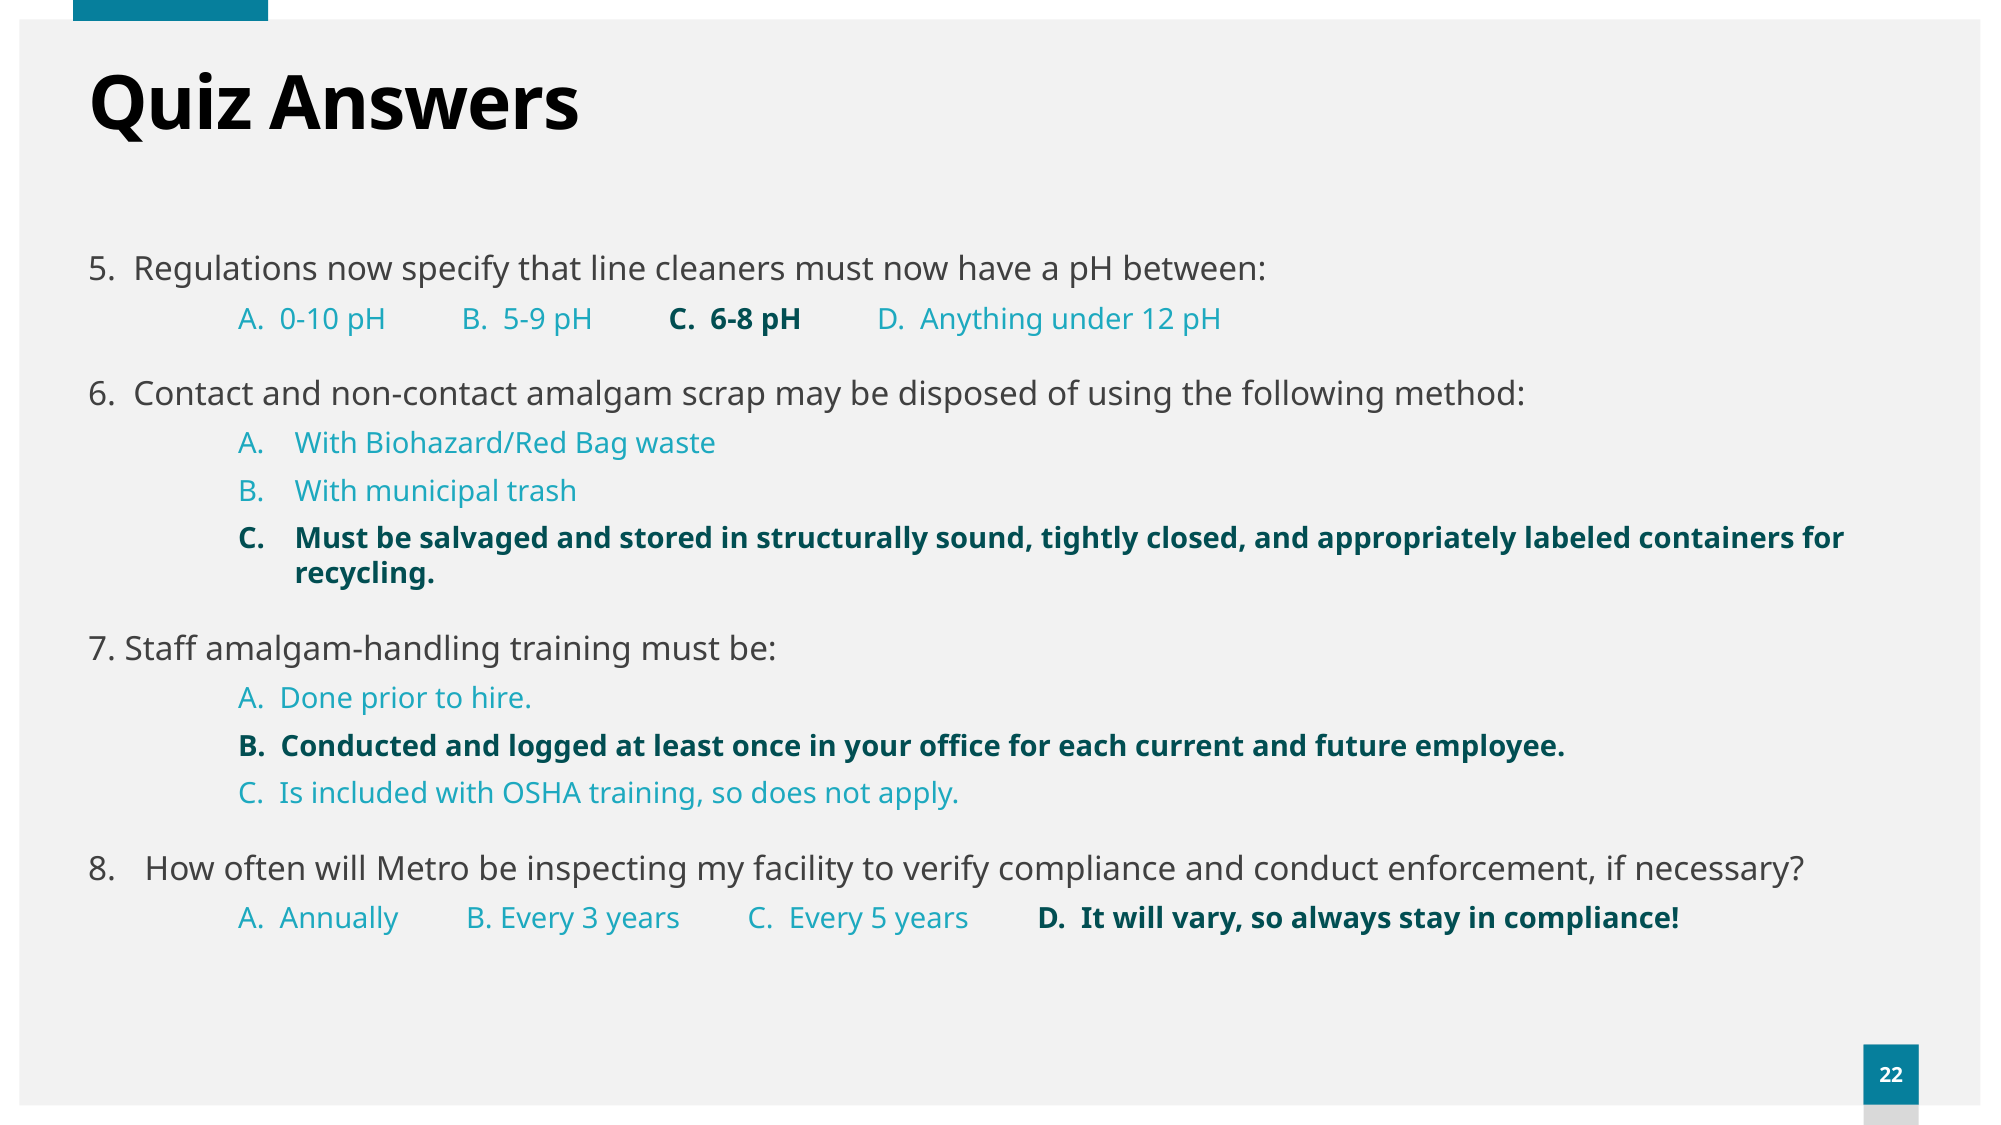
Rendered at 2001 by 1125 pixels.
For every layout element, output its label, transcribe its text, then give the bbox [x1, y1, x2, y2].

list 5. Regulations now specify that line cleaners must now have a pH between: A. 0-10 pH B. 5-9 pH C. 6-8 pH D. Anything under 12 pH 6. Contact and non-contact amalgam scrap may be disposed of using the following method: With Biohazard/Red Bag waste With municipal trash Must be salvaged and stored in structurally sound, tightly closed, and appropriately labeled containers for recycling. 7. Staff amalgam-handling training must be: A. Done prior to hire. B. Conducted and logged at least once in your office for each current and future employee. C. Is included with OSHA training, so does not apply. How often will Metro be inspecting my facility to verify compliance and conduct enforcement, if necessary? A. Annually B. Every 3 years C. Every 5 years D. It will vary, so always stay in compliance! [73, 239, 1920, 447]
title Quiz Answers [73, 59, 1907, 202]
